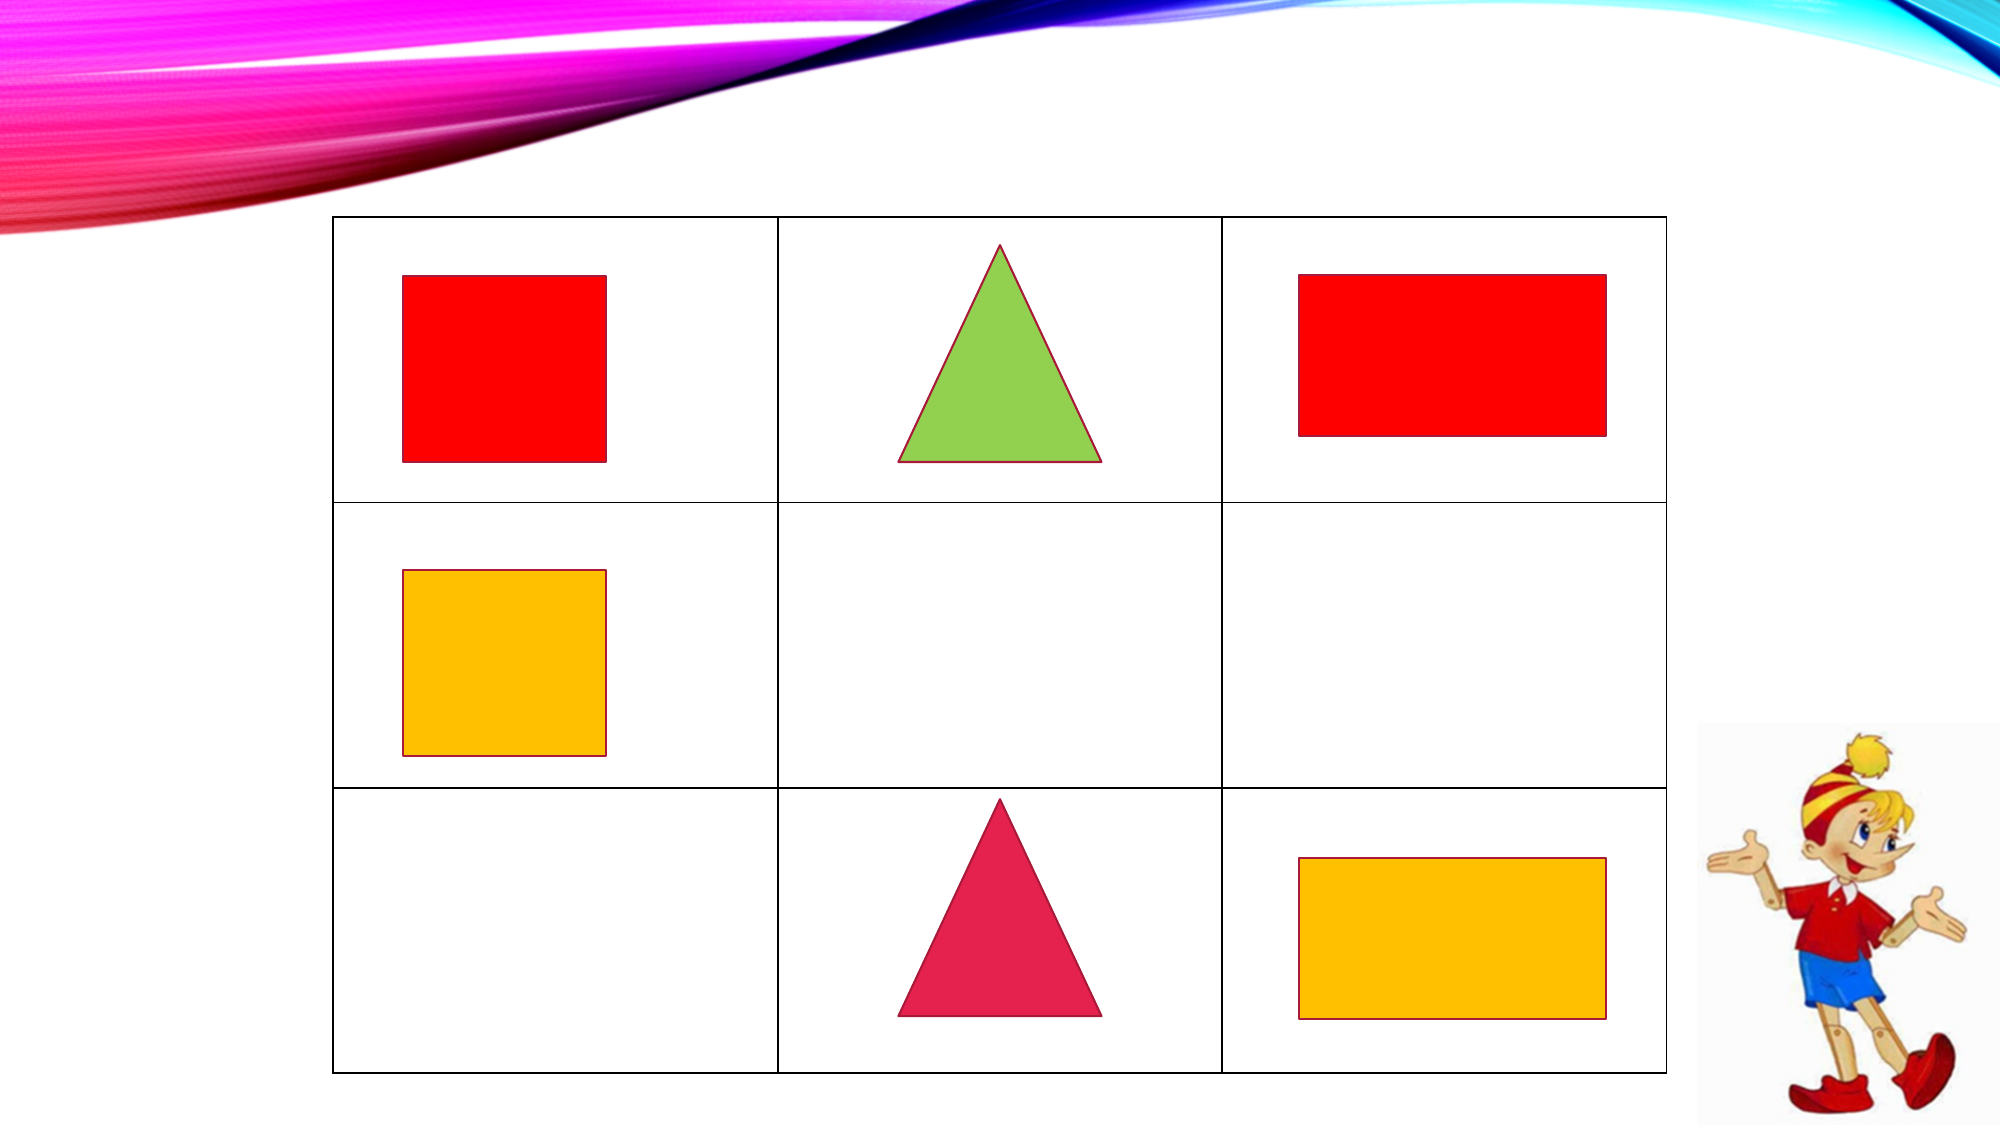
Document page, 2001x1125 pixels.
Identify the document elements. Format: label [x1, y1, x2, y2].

table_cell [779, 503, 1221, 787]
table_header [334, 218, 777, 502]
table_header [779, 218, 1221, 502]
table_cell [1223, 503, 1666, 787]
table_cell [334, 503, 777, 787]
table_cell [779, 789, 1221, 1072]
text_box [1298, 857, 1607, 1020]
picture [1910, 0, 2000, 45]
table_header [1223, 218, 1666, 502]
text_box [402, 275, 607, 463]
picture [1890, 0, 2000, 75]
text_box [897, 798, 1103, 1018]
text_box [402, 569, 607, 757]
text_box [1298, 274, 1607, 437]
picture [0, 0, 2000, 237]
table_cell [1223, 789, 1666, 1072]
picture [1697, 723, 2000, 1125]
text_box [897, 244, 1103, 464]
table_cell [334, 789, 777, 1072]
